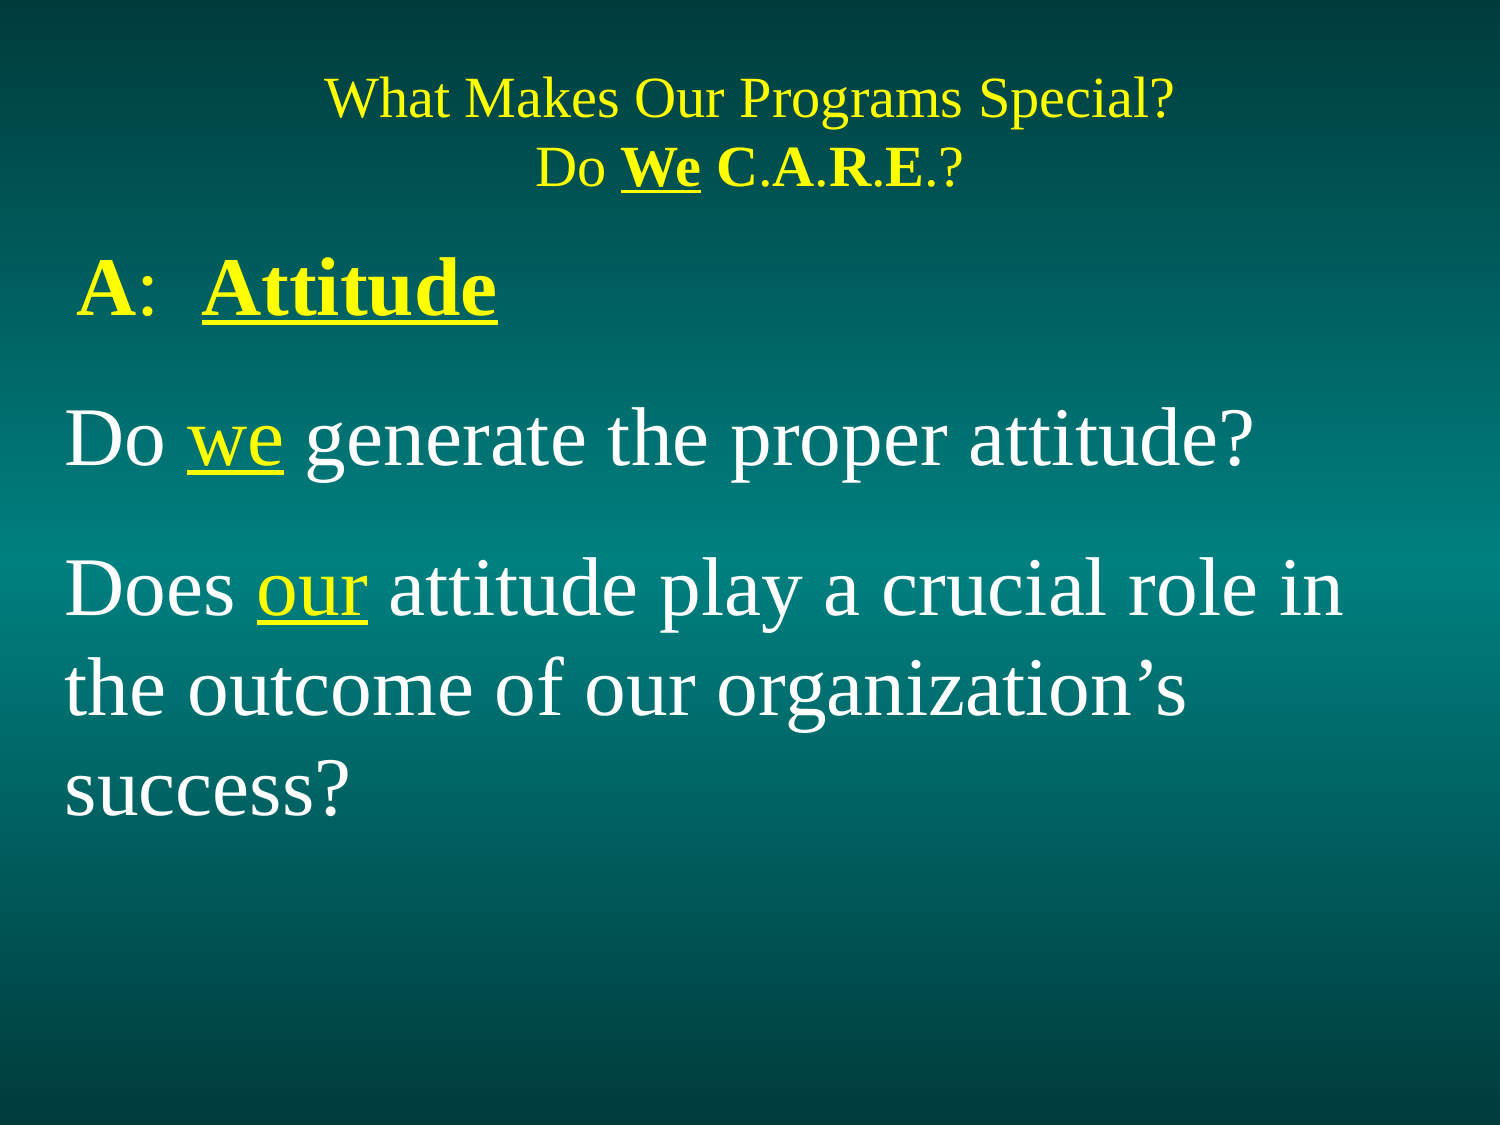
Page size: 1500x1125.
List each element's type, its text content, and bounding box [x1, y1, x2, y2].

text_box What Makes Our Programs Special? Do We C.A.R.E.? [0, 51, 1500, 206]
text_box A: Attitude [0, 224, 1425, 340]
text_box Do we generate the proper attitude? Does our attitude play a crucial role in the outcome of our organization’s success? [50, 375, 1450, 840]
